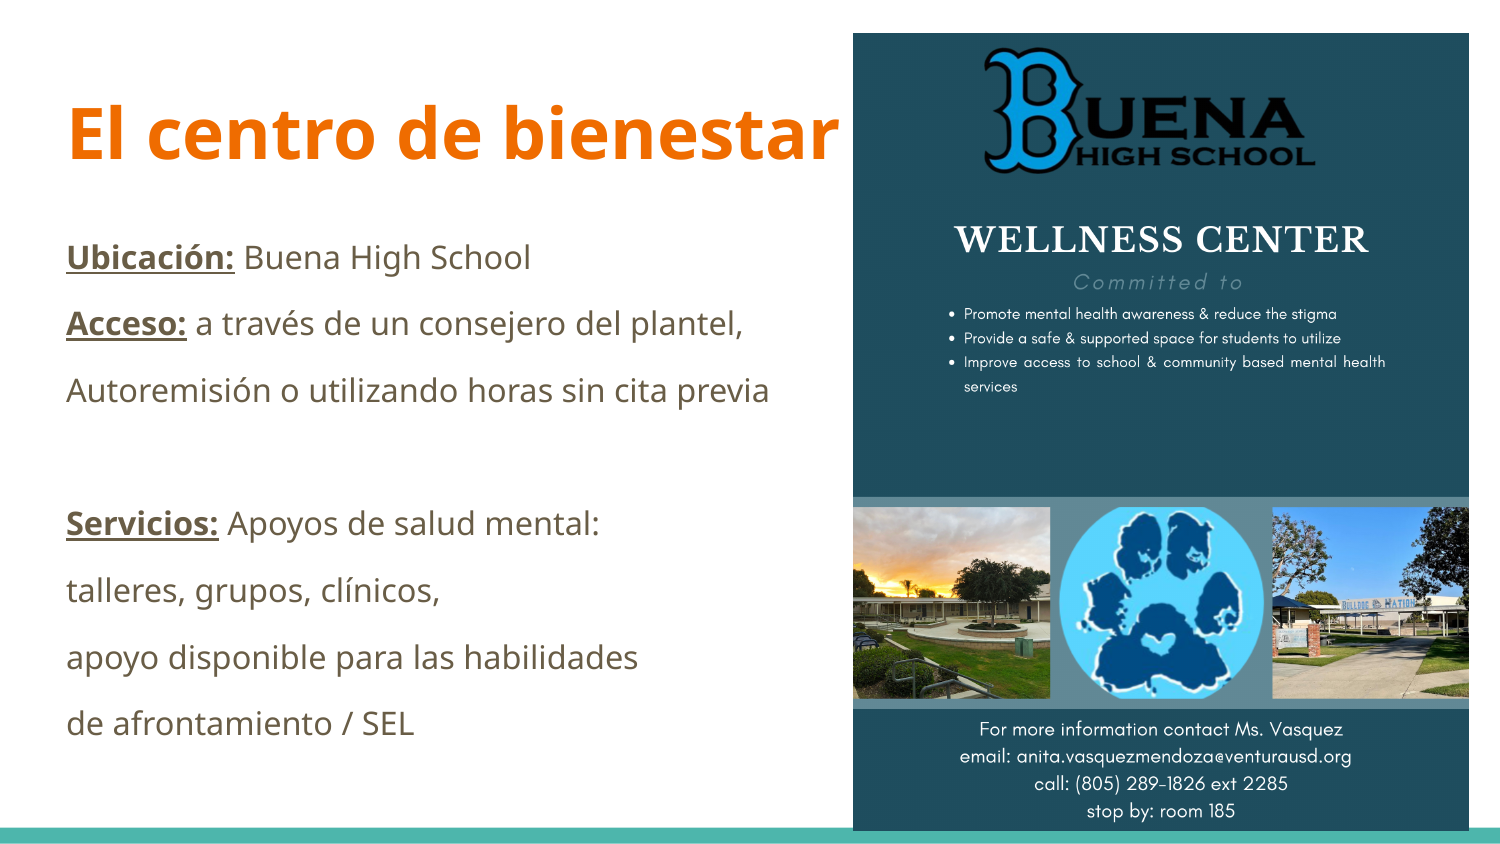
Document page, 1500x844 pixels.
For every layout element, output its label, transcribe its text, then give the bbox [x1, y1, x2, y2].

title El centro de bienestar [51, 72, 847, 189]
picture [852, 33, 1469, 831]
list Ubicación: Buena High School Acceso: a través de un consejero del plantel, Autoremisión o utilizando horas sin cita previa Servicios: Apoyos de salud mental: talleres, grupos, clínicos, apoyo disponible para las habilidades de afrontamiento / SEL [51, 215, 847, 758]
